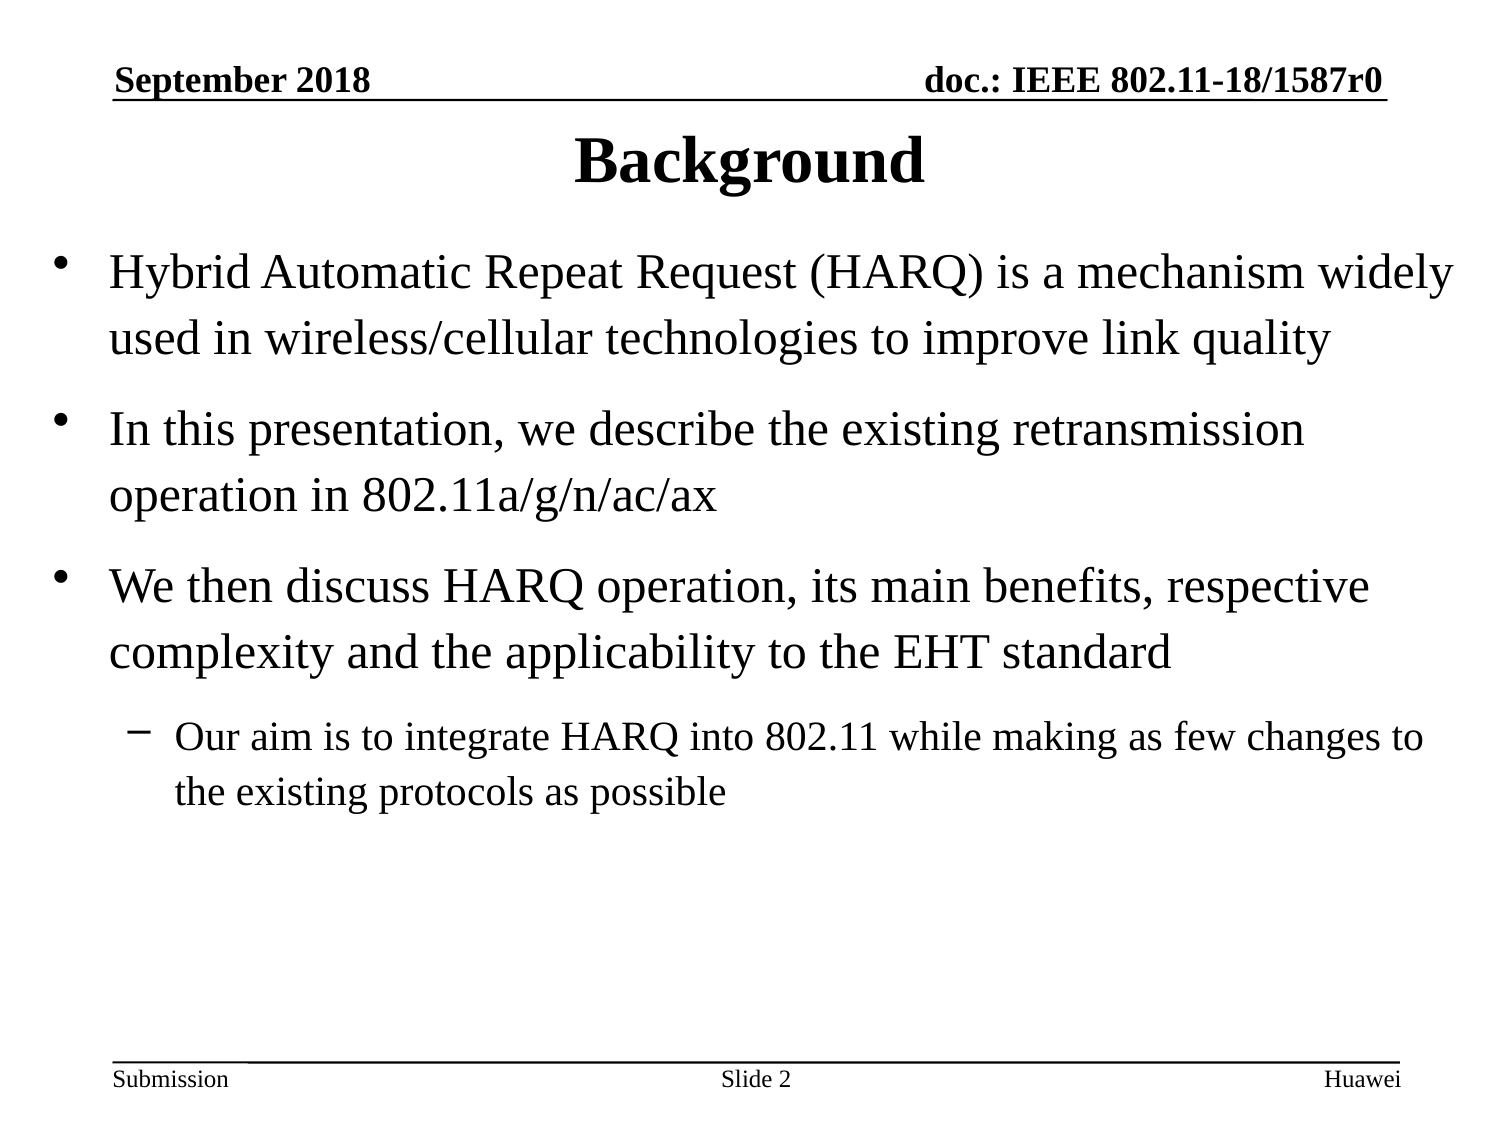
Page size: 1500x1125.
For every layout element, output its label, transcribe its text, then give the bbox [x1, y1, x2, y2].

slide_number Slide 2 [712, 1061, 800, 1093]
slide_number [114, 54, 374, 101]
title Background [112, 112, 1388, 201]
footer Huawei [1322, 1061, 1402, 1093]
list Hybrid Automatic Repeat Request (HARQ) is a mechanism widely used in wireless/cellular technologies to improve link quality In this presentation, we describe the existing retransmission operation in 802.11a/g/n/ac/ax We then discuss HARQ operation, its main benefits, respective complexity and the applicability to the EHT standard Our aim is to integrate HARQ into 802.11 while making as few changes to the existing protocols as possible [37, 224, 1476, 1051]
